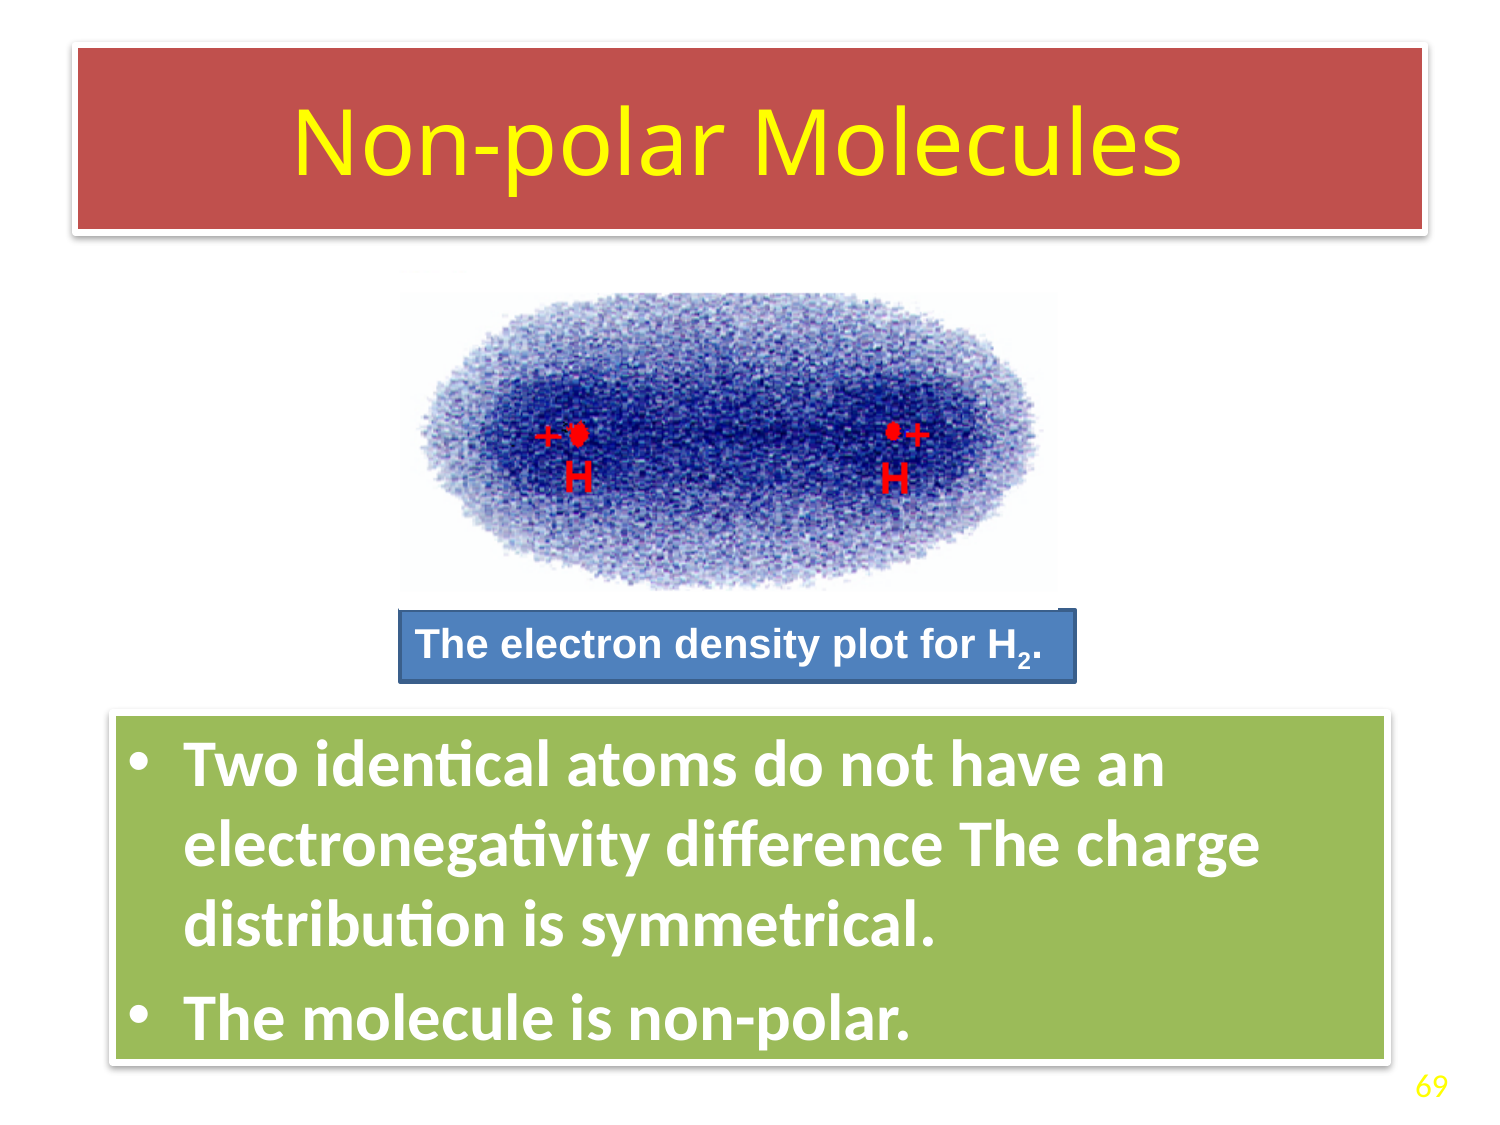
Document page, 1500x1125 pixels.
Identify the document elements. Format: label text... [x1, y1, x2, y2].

text_box The electron density plot for H2. [398, 608, 1077, 684]
text_box 69 [1400, 1057, 1500, 1112]
list Two identical atoms do not have an electronegativity difference The charge distribution is symmetrical. The molecule is non-polar. [109, 709, 1391, 1066]
title Non-polar Molecules [72, 42, 1428, 236]
picture [399, 262, 1059, 610]
